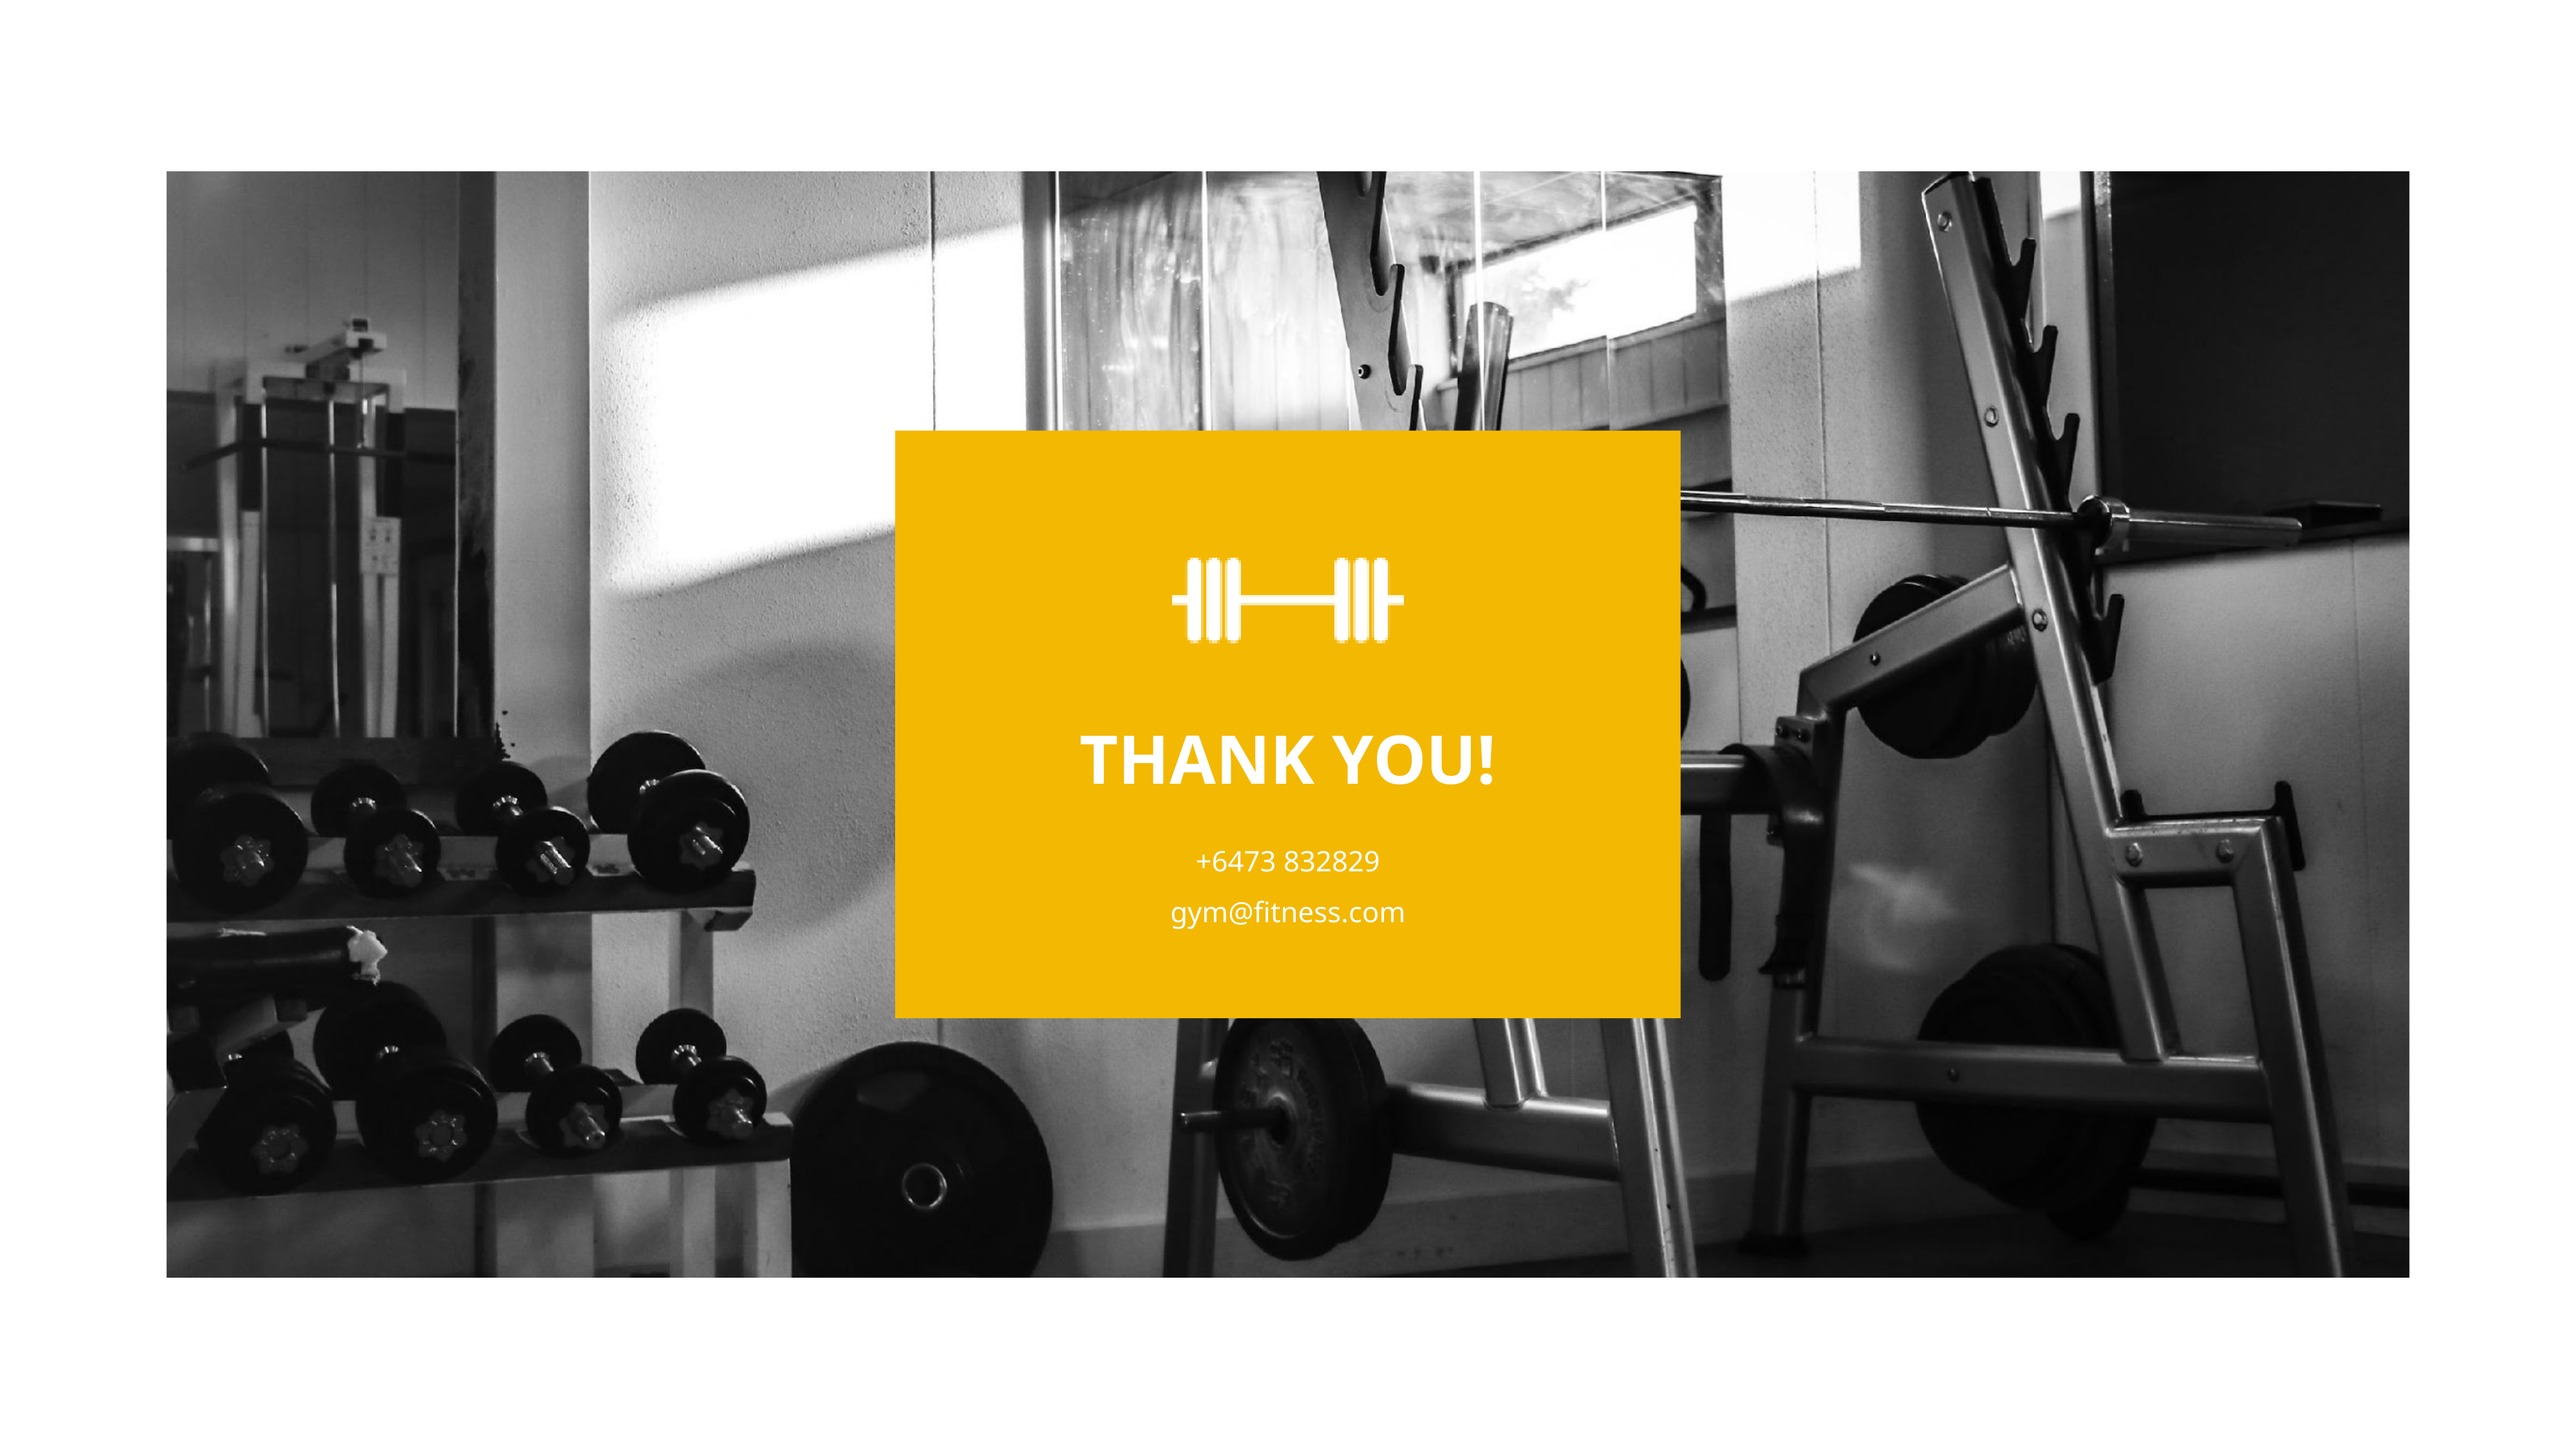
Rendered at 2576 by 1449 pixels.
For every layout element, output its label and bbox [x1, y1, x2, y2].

picture [166, 171, 2410, 1278]
